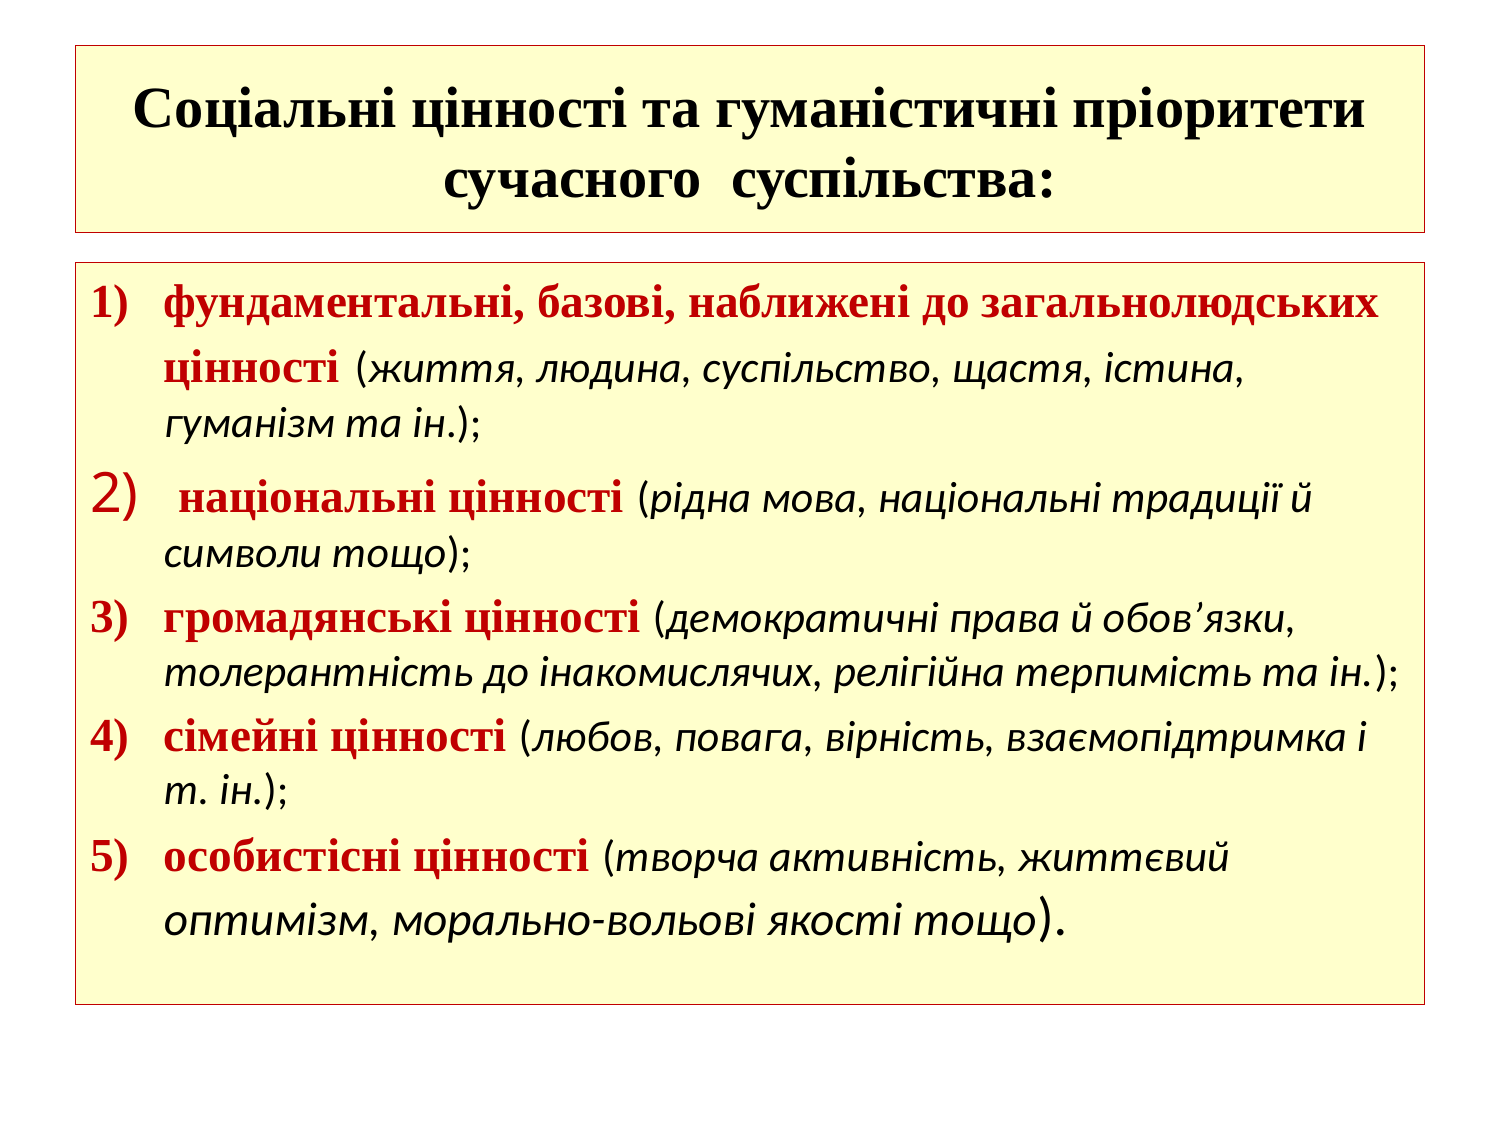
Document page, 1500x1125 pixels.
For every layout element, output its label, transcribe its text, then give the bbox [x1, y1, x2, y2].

title Соціальні цінності та гуманістичні пріоритети сучасного суспільства: [75, 45, 1425, 233]
list фундаментальні, базові, наближені до загальнолюдських цінності (життя, людина, суспільство, щастя, істина, гуманізм та ін.); національні цінності (рідна мова, національні традиції й символи тощо); громадянські цінності (демократичні права й обов’язки, толерантність до інакомислячих, релігійна терпимість та ін.); сімейні цінності (любов, повага, вірність, взаємопідтримка і т. ін.); особистісні цінності (творча активність, життєвий оптимізм, морально-вольові якості тощо). [75, 262, 1425, 1005]
